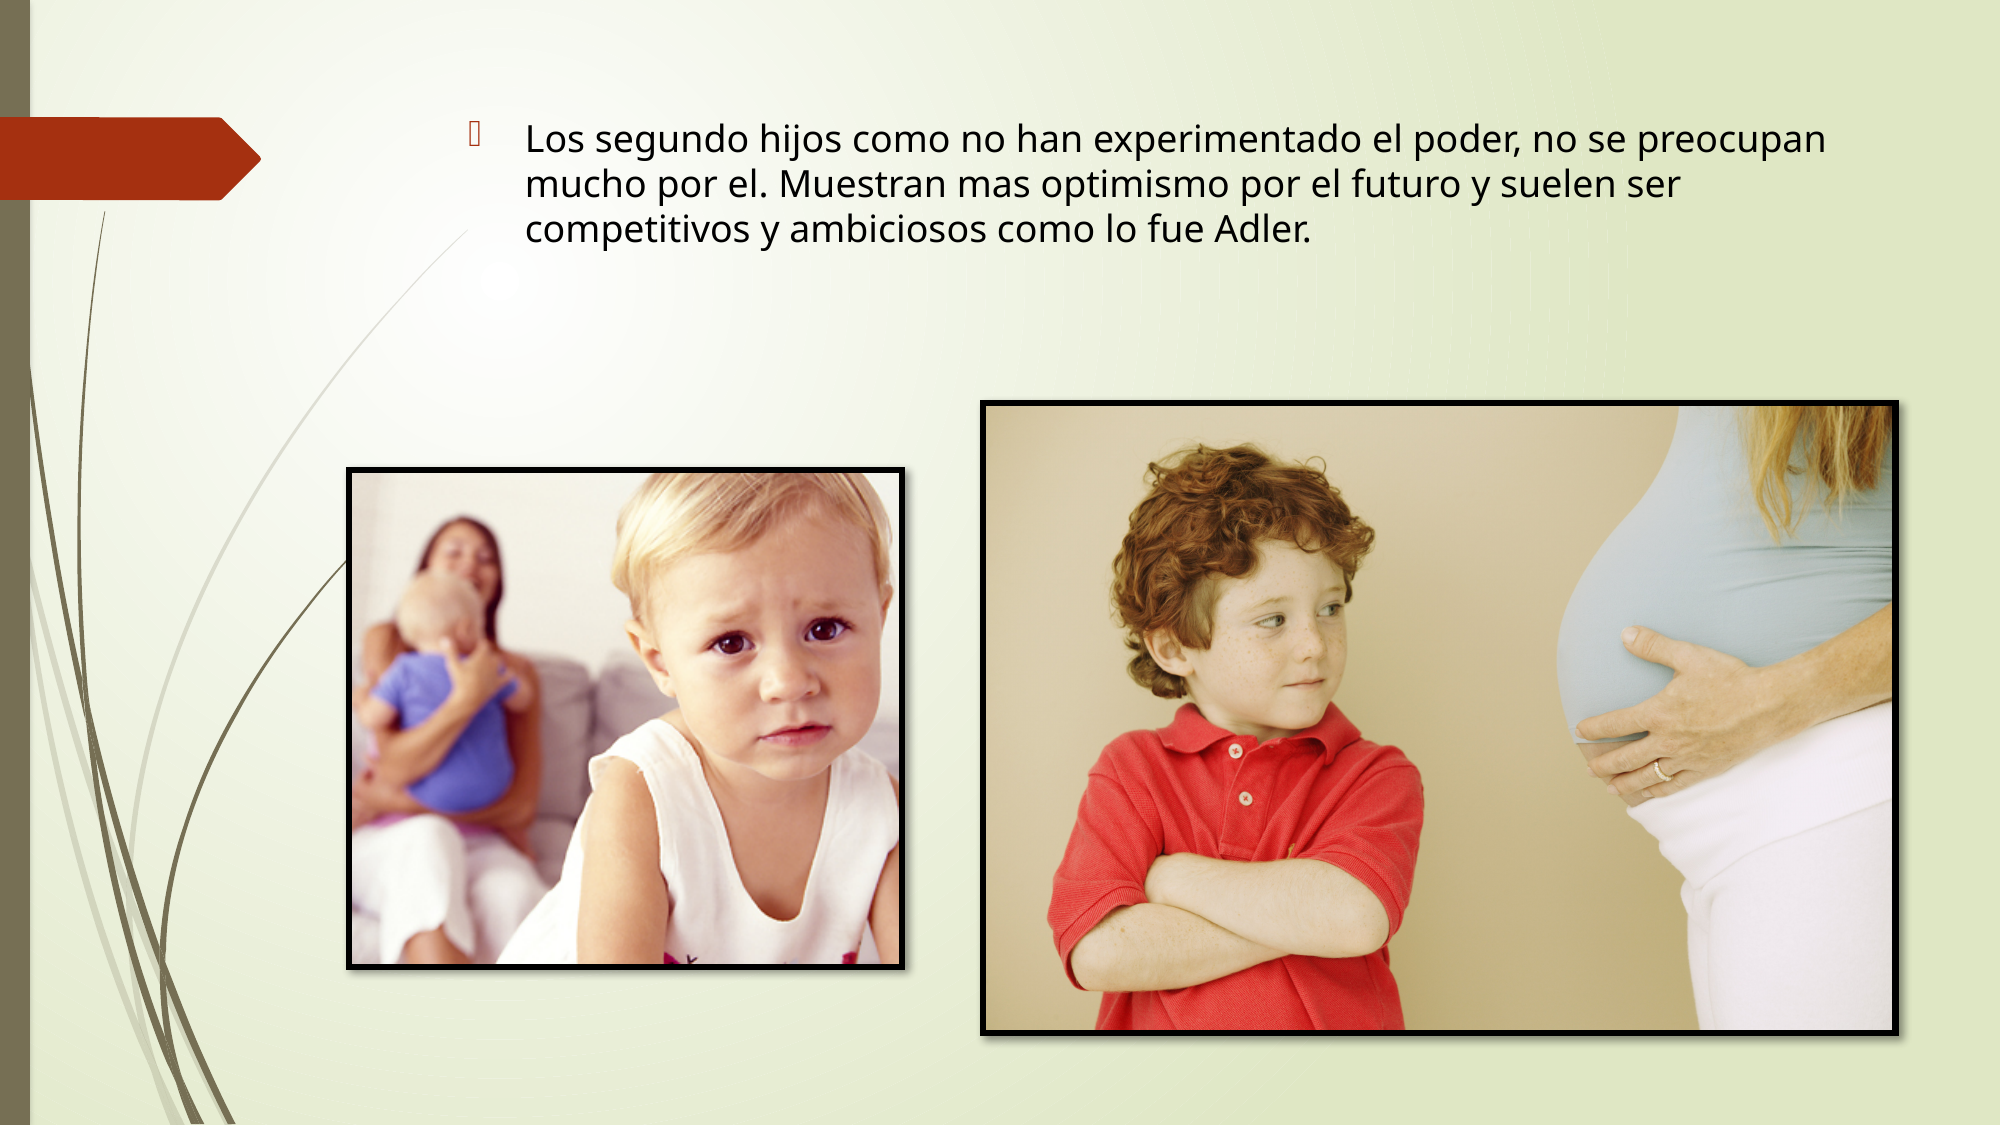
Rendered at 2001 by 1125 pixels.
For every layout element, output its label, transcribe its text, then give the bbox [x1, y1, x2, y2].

picture [351, 472, 899, 964]
picture [985, 405, 1893, 1031]
list Los segundo hijos como no han experimentado el poder, no se preocupan mucho por el. Muestran mas optimismo por el futuro y suelen ser competitivos y ambiciosos como lo fue Adler. [453, 107, 1916, 727]
